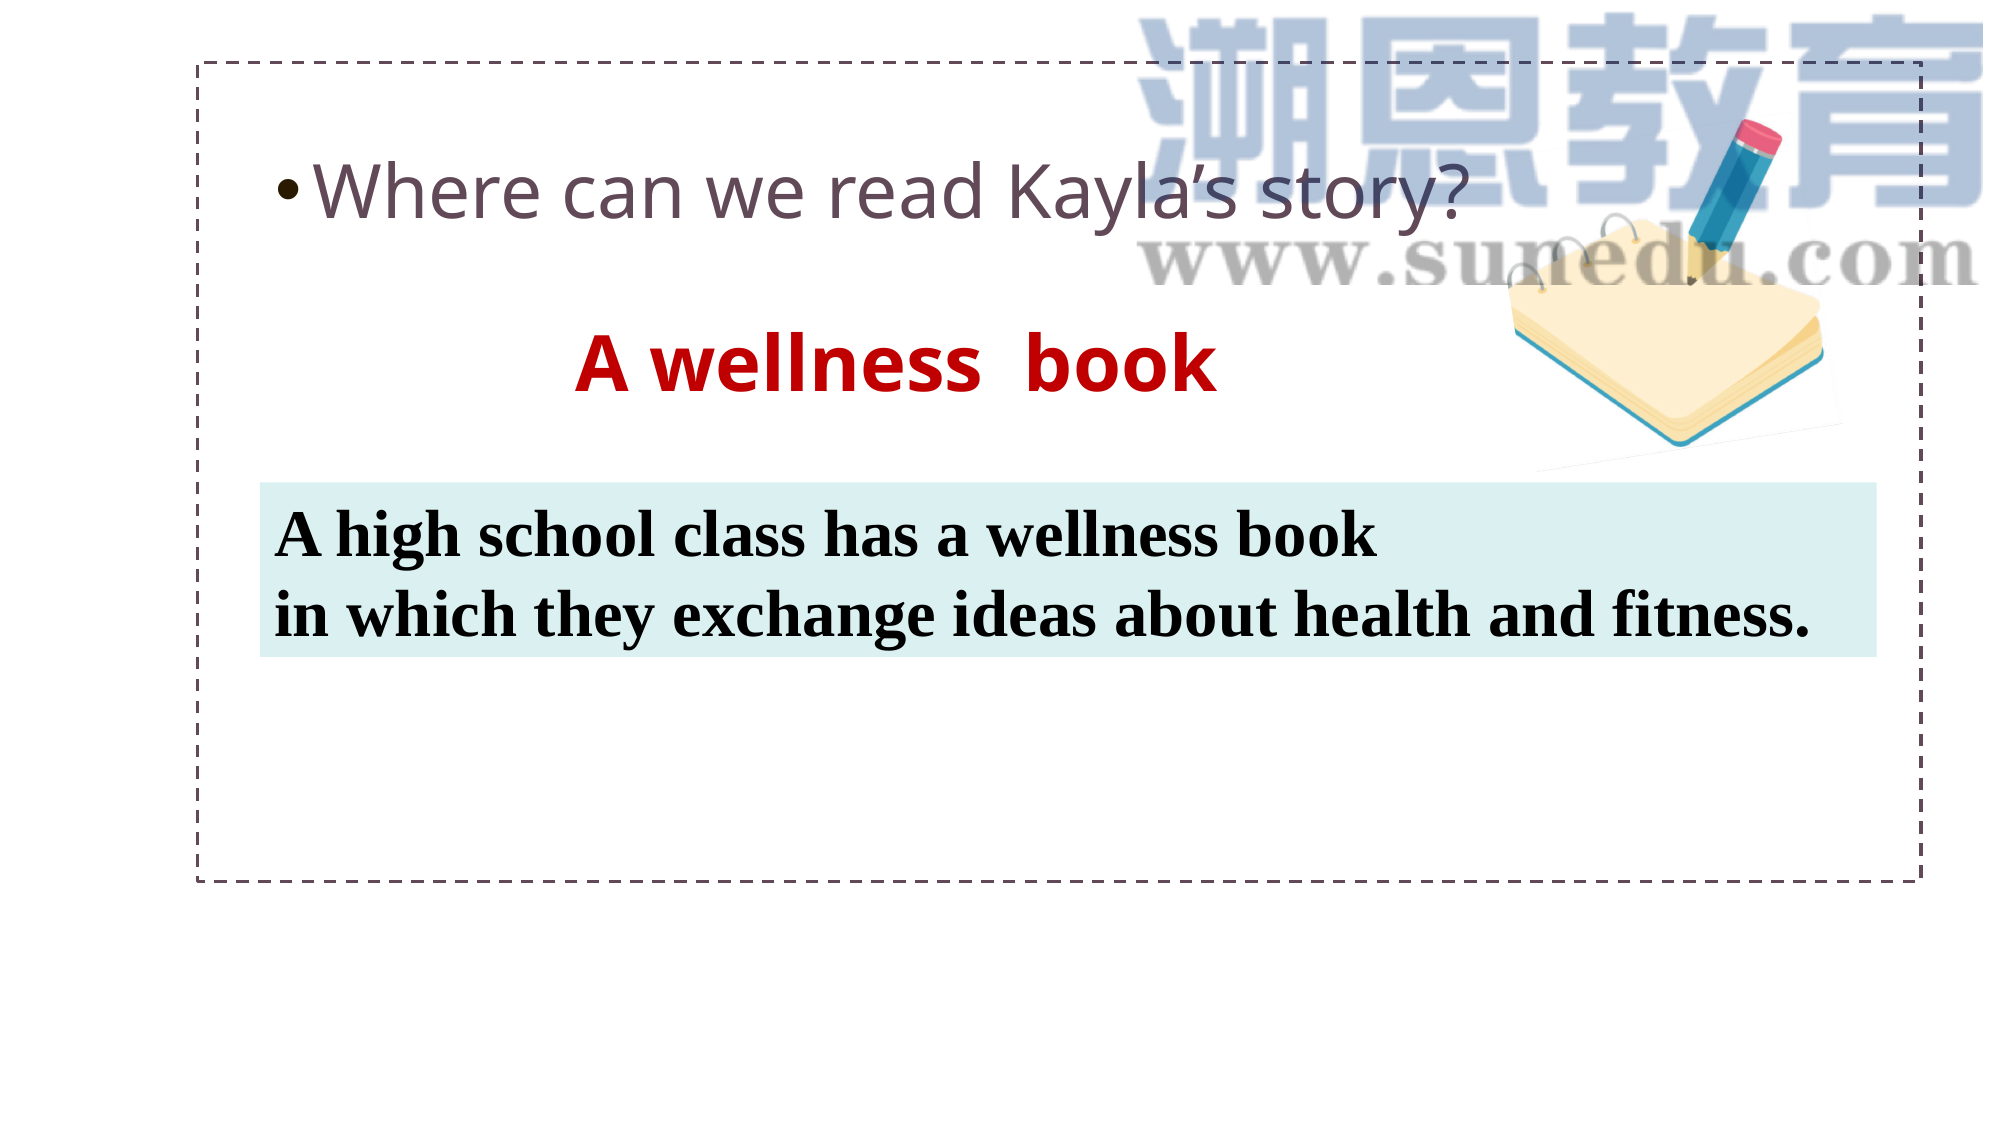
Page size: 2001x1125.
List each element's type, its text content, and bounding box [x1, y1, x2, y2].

picture [1134, 10, 1983, 471]
text_box A high school class has a wellness book in which they exchange ideas about health and fitness. [259, 482, 1877, 657]
text_box [197, 62, 1922, 882]
text_box A wellness book [560, 306, 1234, 415]
